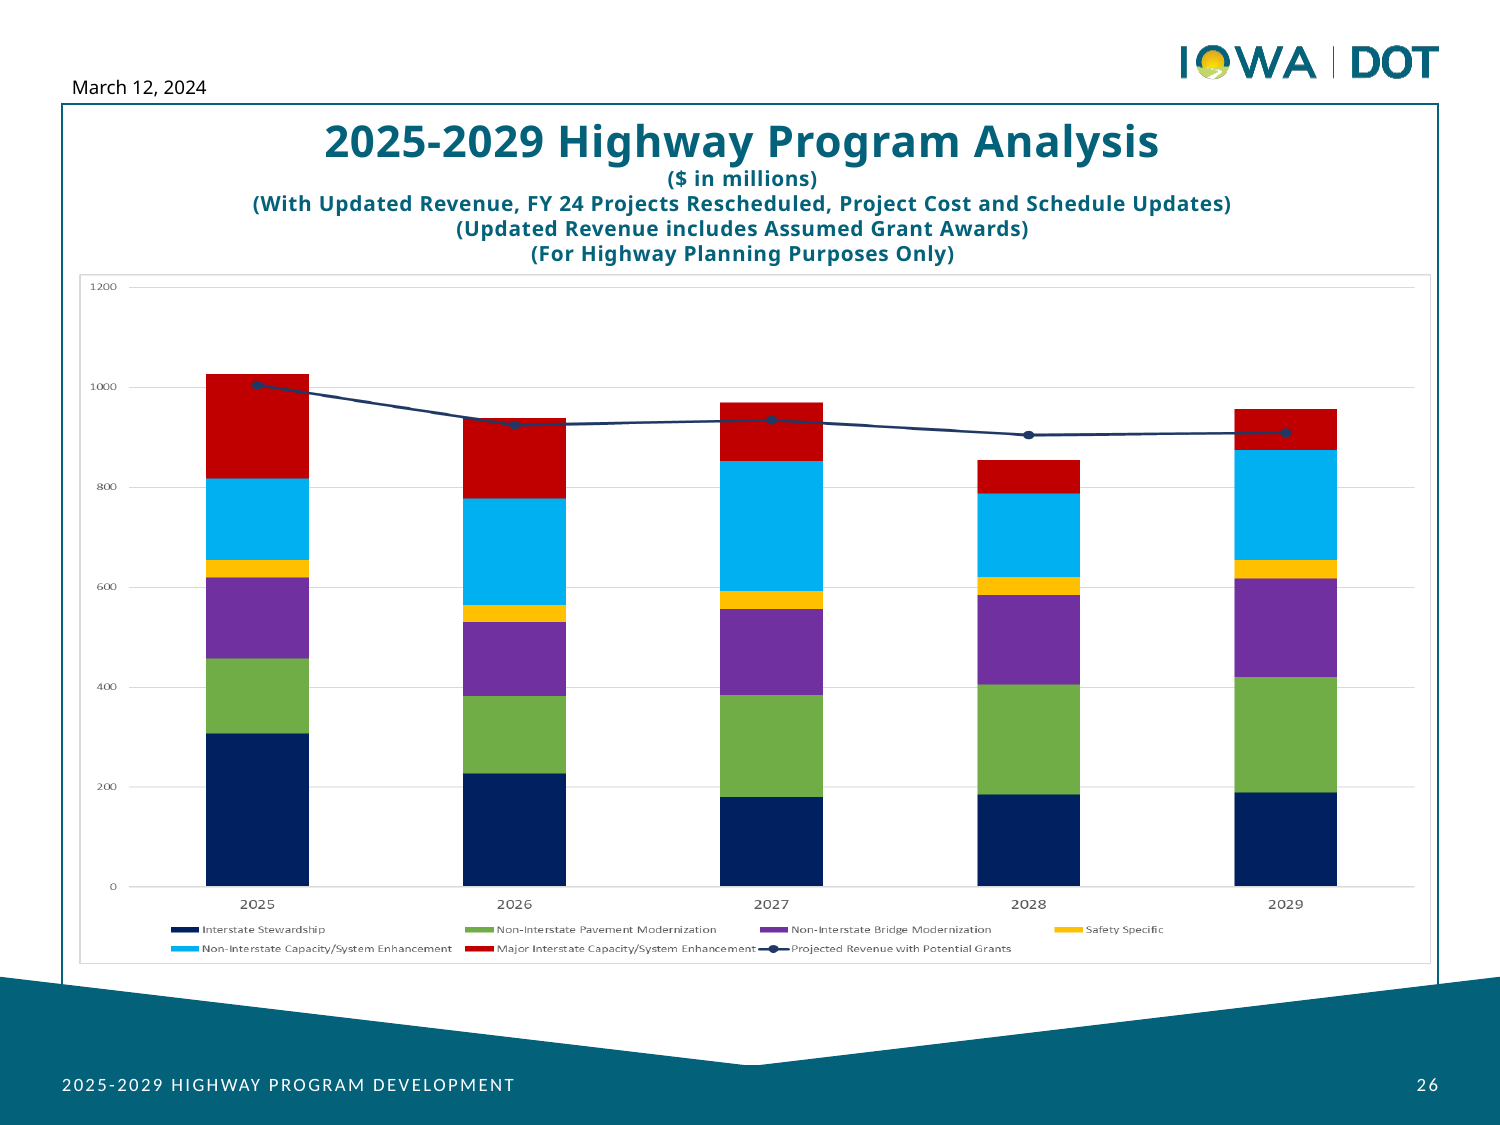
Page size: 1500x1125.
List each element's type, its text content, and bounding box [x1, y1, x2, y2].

picture [79, 274, 1431, 964]
text_box March 12, 2024 [56, 67, 222, 106]
list 2025-2029 Highway Program Analysis ($ in millions) (With Updated Revenue, FY 24 Projects Rescheduled, Project Cost and Schedule Updates) (Updated Revenue includes Assumed Grant Awards) (For Highway Planning Purposes Only) [123, 105, 1377, 274]
picture [1161, 24, 1459, 100]
